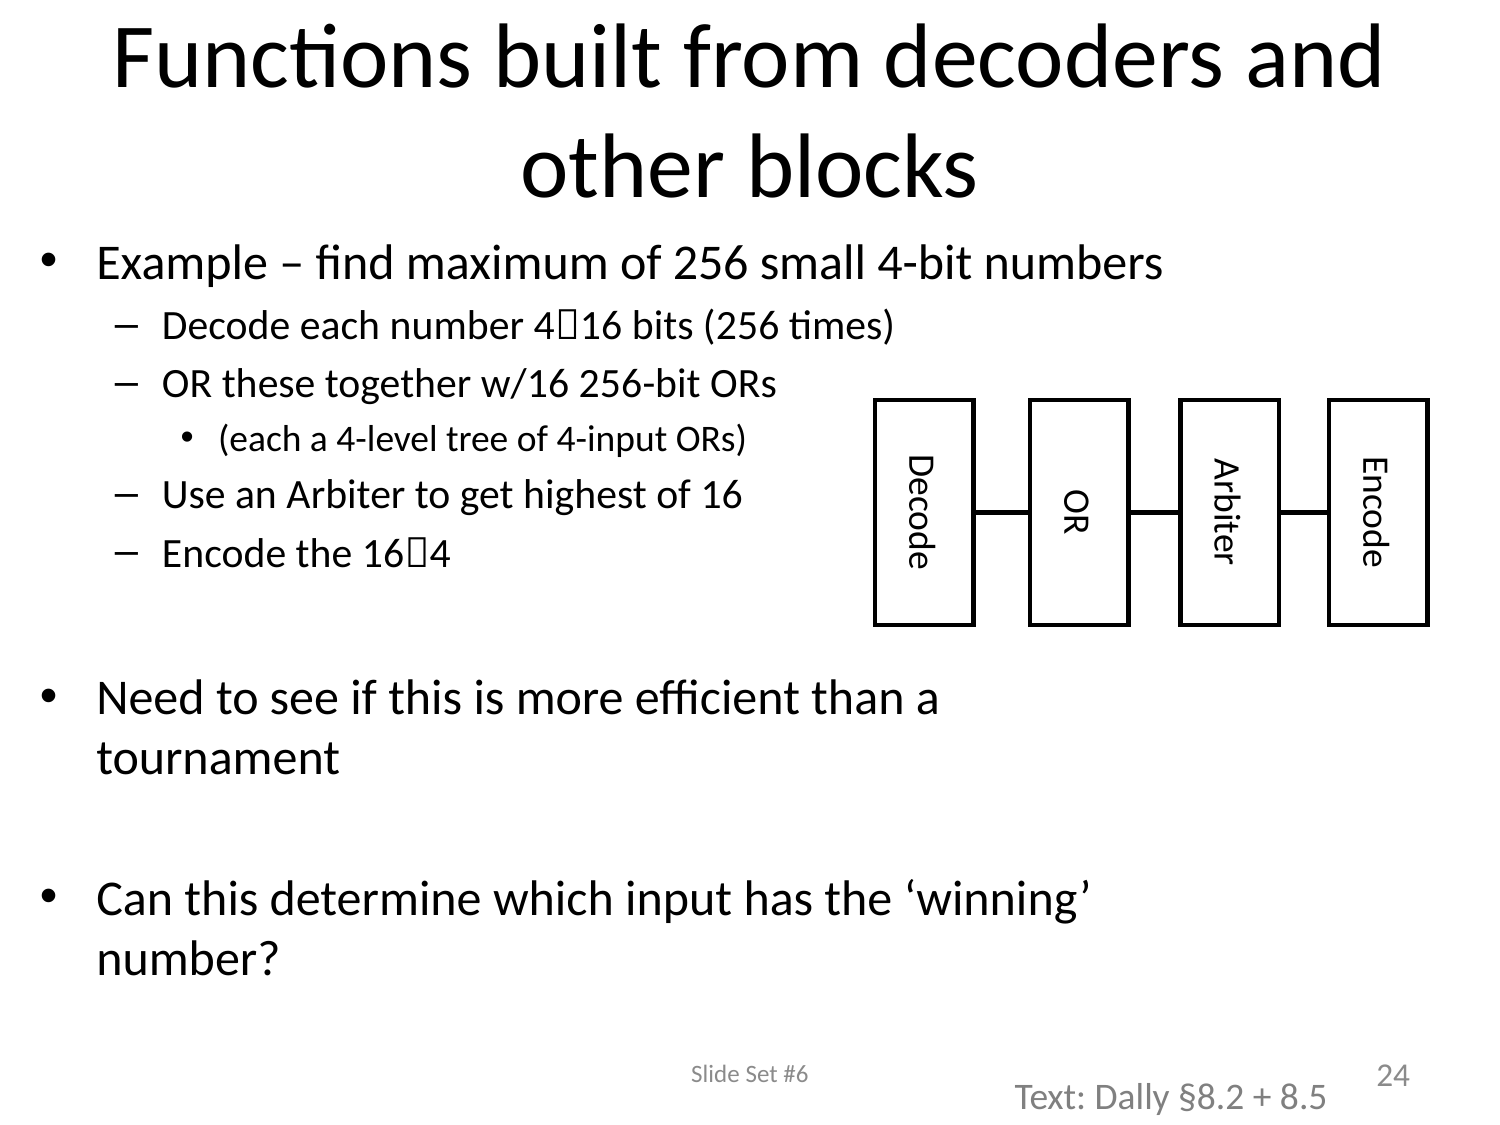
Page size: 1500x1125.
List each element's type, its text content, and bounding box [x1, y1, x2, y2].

text_box Encode [1328, 399, 1428, 625]
text_box Decode [875, 399, 974, 625]
text_box Text: Dally §8.2 + 8.5 [999, 1064, 1363, 1125]
slide_number 24 [1074, 1042, 1425, 1103]
text_box Arbiter [1180, 399, 1279, 625]
title Functions built from decoders and other blocks [75, 12, 1425, 200]
list Example – find maximum of 256 small 4-bit numbers Decode each number 416 bits (256 times) OR these together w/16 256-bit ORs (each a 4-level tree of 4-input ORs) Use an Arbiter to get highest of 16 Encode the 164 Need to see if this is more efficient than a tournament Can this determine which input has the ‘winning’ number? [24, 222, 1182, 900]
text_box OR [1030, 399, 1129, 625]
footer Slide Set #6 [512, 1042, 988, 1103]
